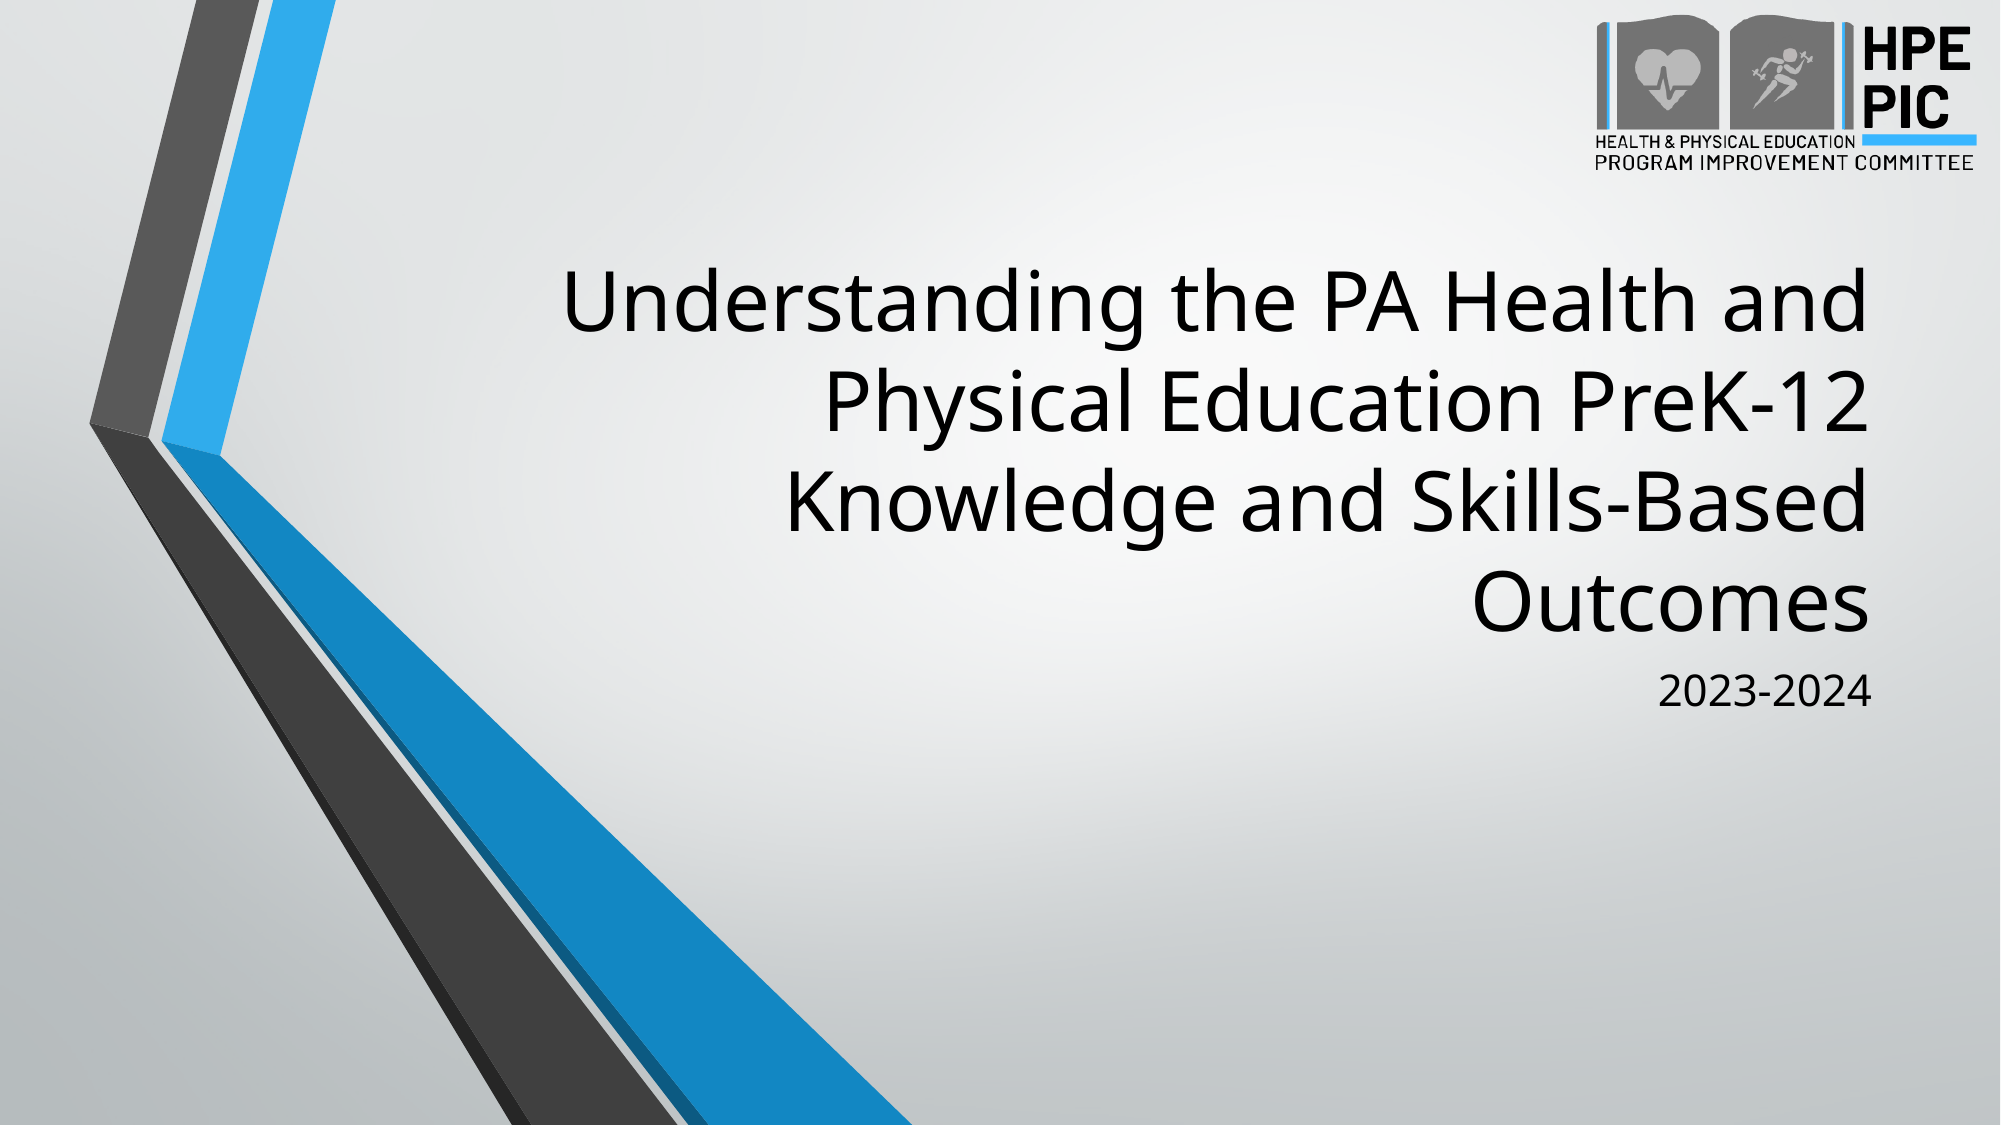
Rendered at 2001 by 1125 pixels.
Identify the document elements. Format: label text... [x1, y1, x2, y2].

subtitle 2023-2024 [740, 655, 1887, 884]
picture [1573, 0, 2000, 198]
title Understanding the PA Health and Physical Education PreK-12 Knowledge and Skills-Based Outcomes [480, 226, 1887, 656]
